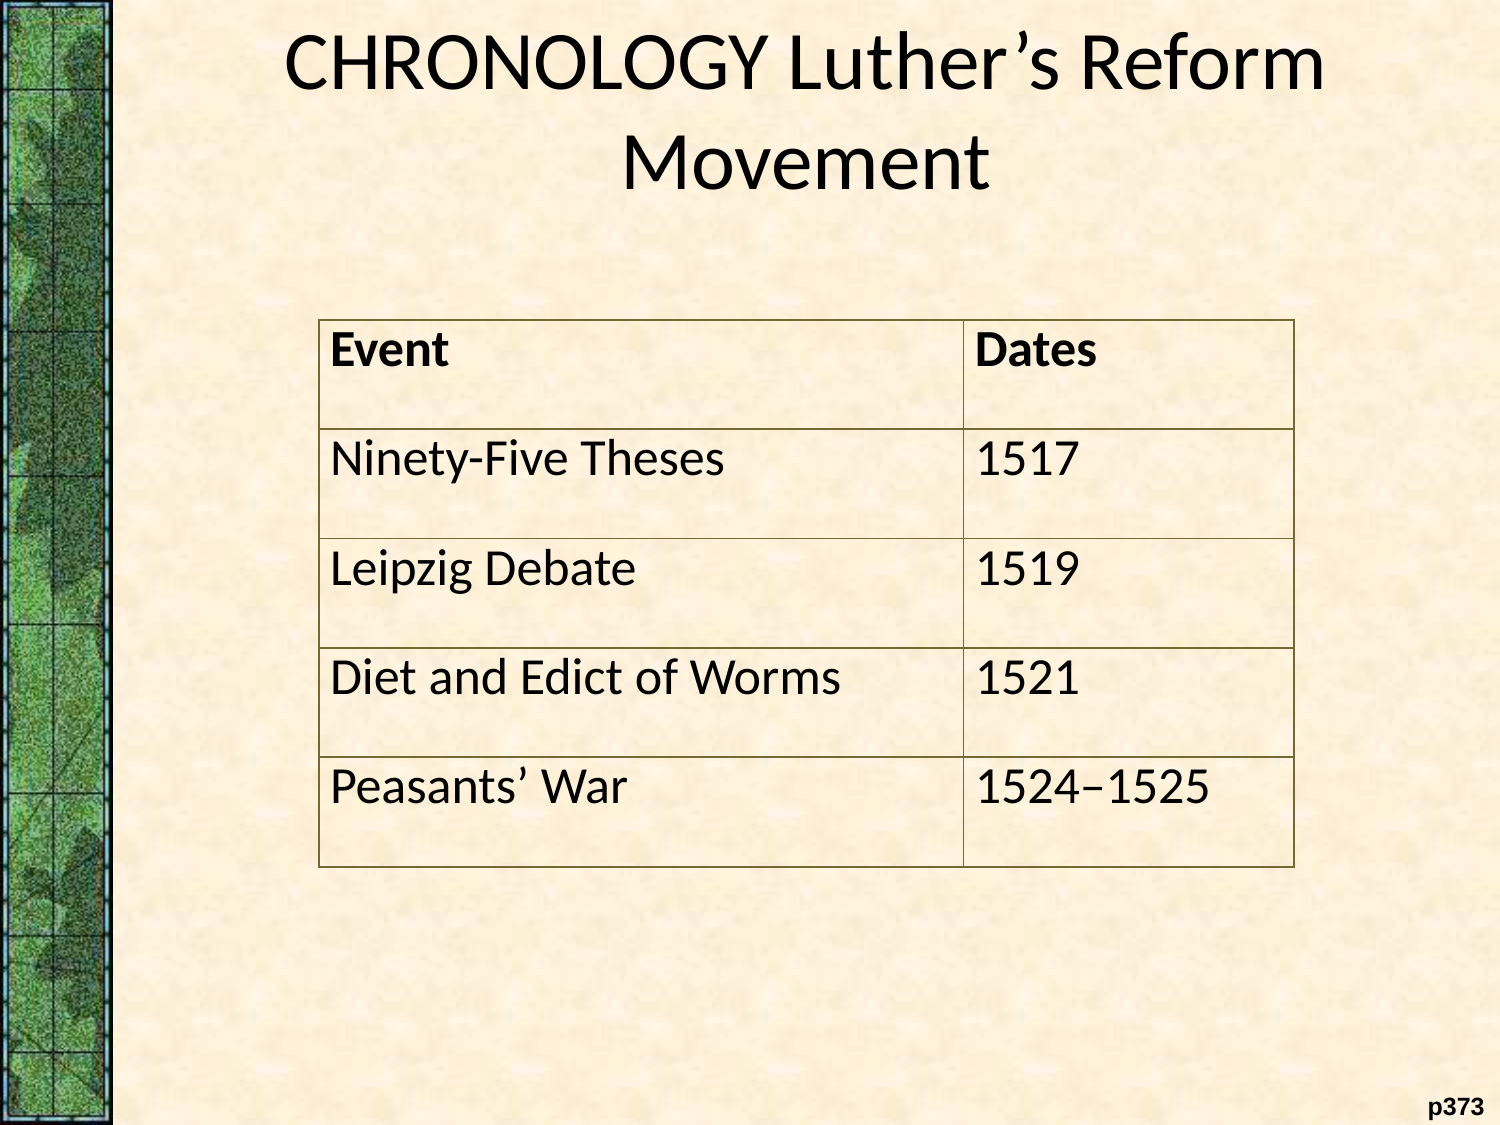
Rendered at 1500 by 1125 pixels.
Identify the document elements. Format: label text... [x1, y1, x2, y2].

table_cell 1519 [964, 539, 1293, 647]
title CHRONOLOGY Luther’s Reform Movement [112, 75, 1500, 138]
text_box p373 [1412, 1083, 1500, 1125]
table_cell Leipzig Debate [320, 539, 963, 647]
table_header Event [320, 321, 963, 428]
table_cell 1524–1525 [964, 758, 1293, 866]
table_cell 1521 [964, 649, 1293, 756]
picture [0, 0, 1500, 1125]
table_header Dates [964, 321, 1293, 428]
table_cell Ninety-Five Theses [320, 430, 963, 538]
table_cell Peasants’ War [320, 758, 963, 866]
table_cell Diet and Edict of Worms [320, 649, 963, 756]
table_cell 1517 [964, 430, 1293, 538]
